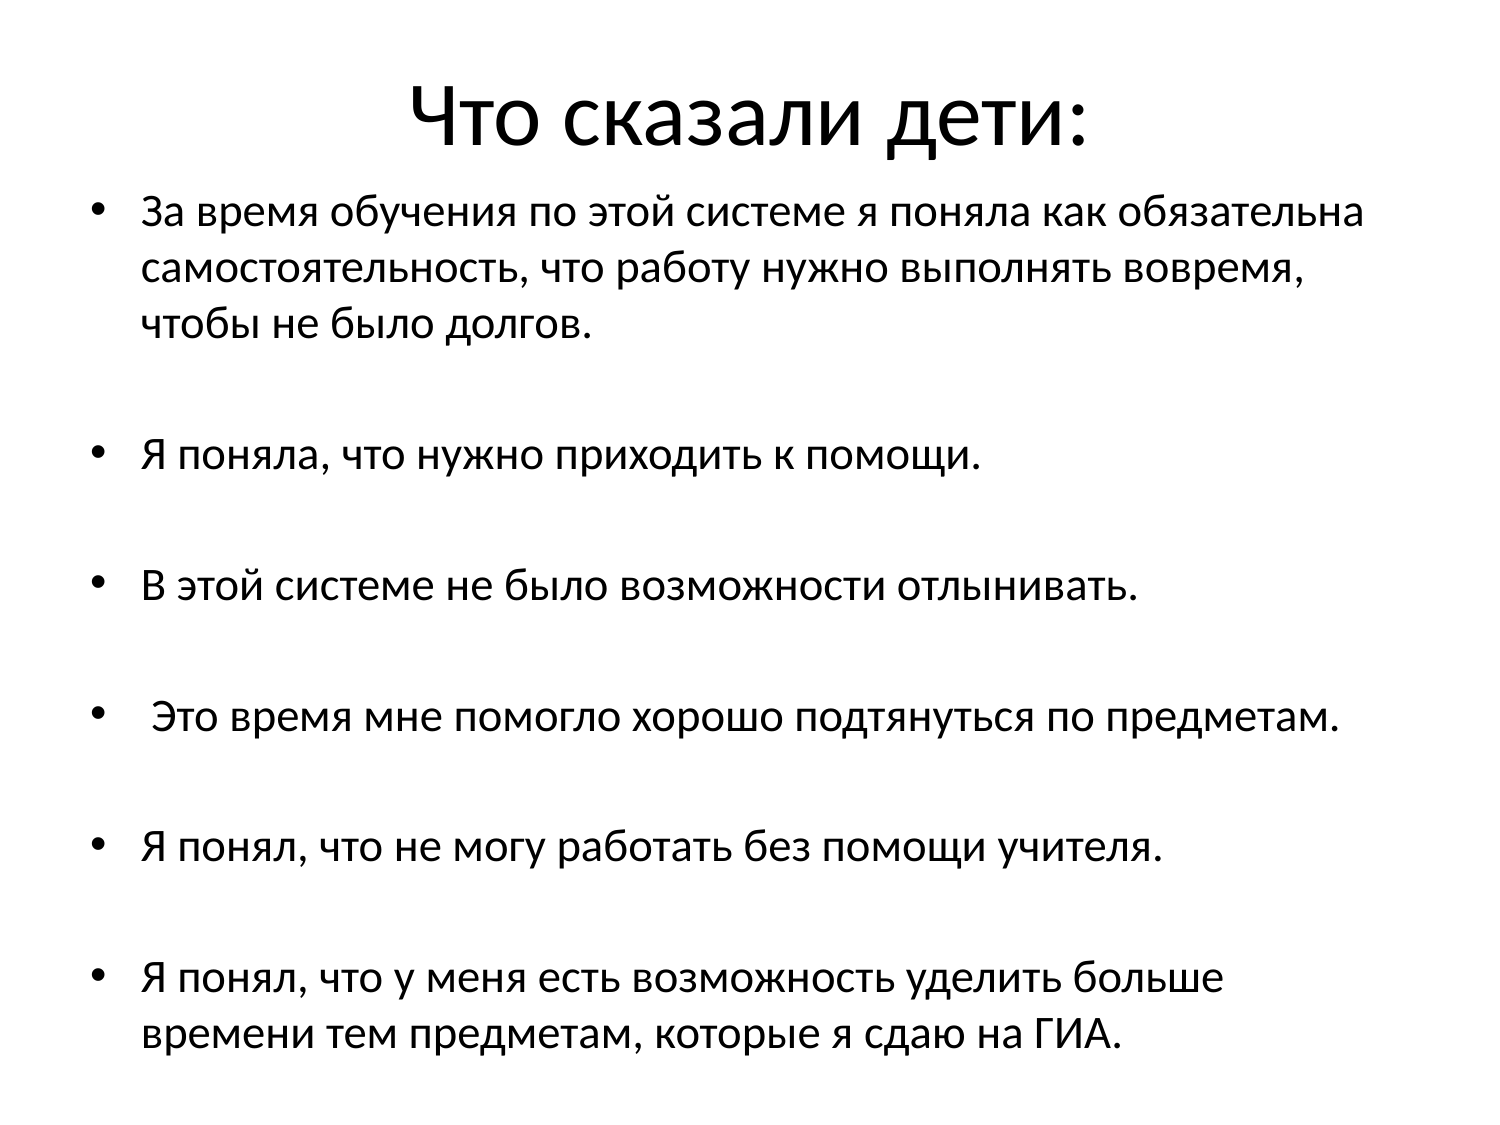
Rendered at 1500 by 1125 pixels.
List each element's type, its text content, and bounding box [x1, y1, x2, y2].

list За время обучения по этой системе я поняла как обязательна самостоятельность, что работу нужно выполнять вовремя, чтобы не было долгов. Я поняла, что нужно приходить к помощи. В этой системе не было возможности отлынивать. Это время мне помогло хорошо подтянуться по предметам. Я понял, что не могу работать без помощи учителя. Я понял, что у меня есть возможность уделить больше времени тем предметам, которые я сдаю на ГИА. [75, 172, 1425, 1071]
title Что сказали дети: [75, 45, 1425, 172]
